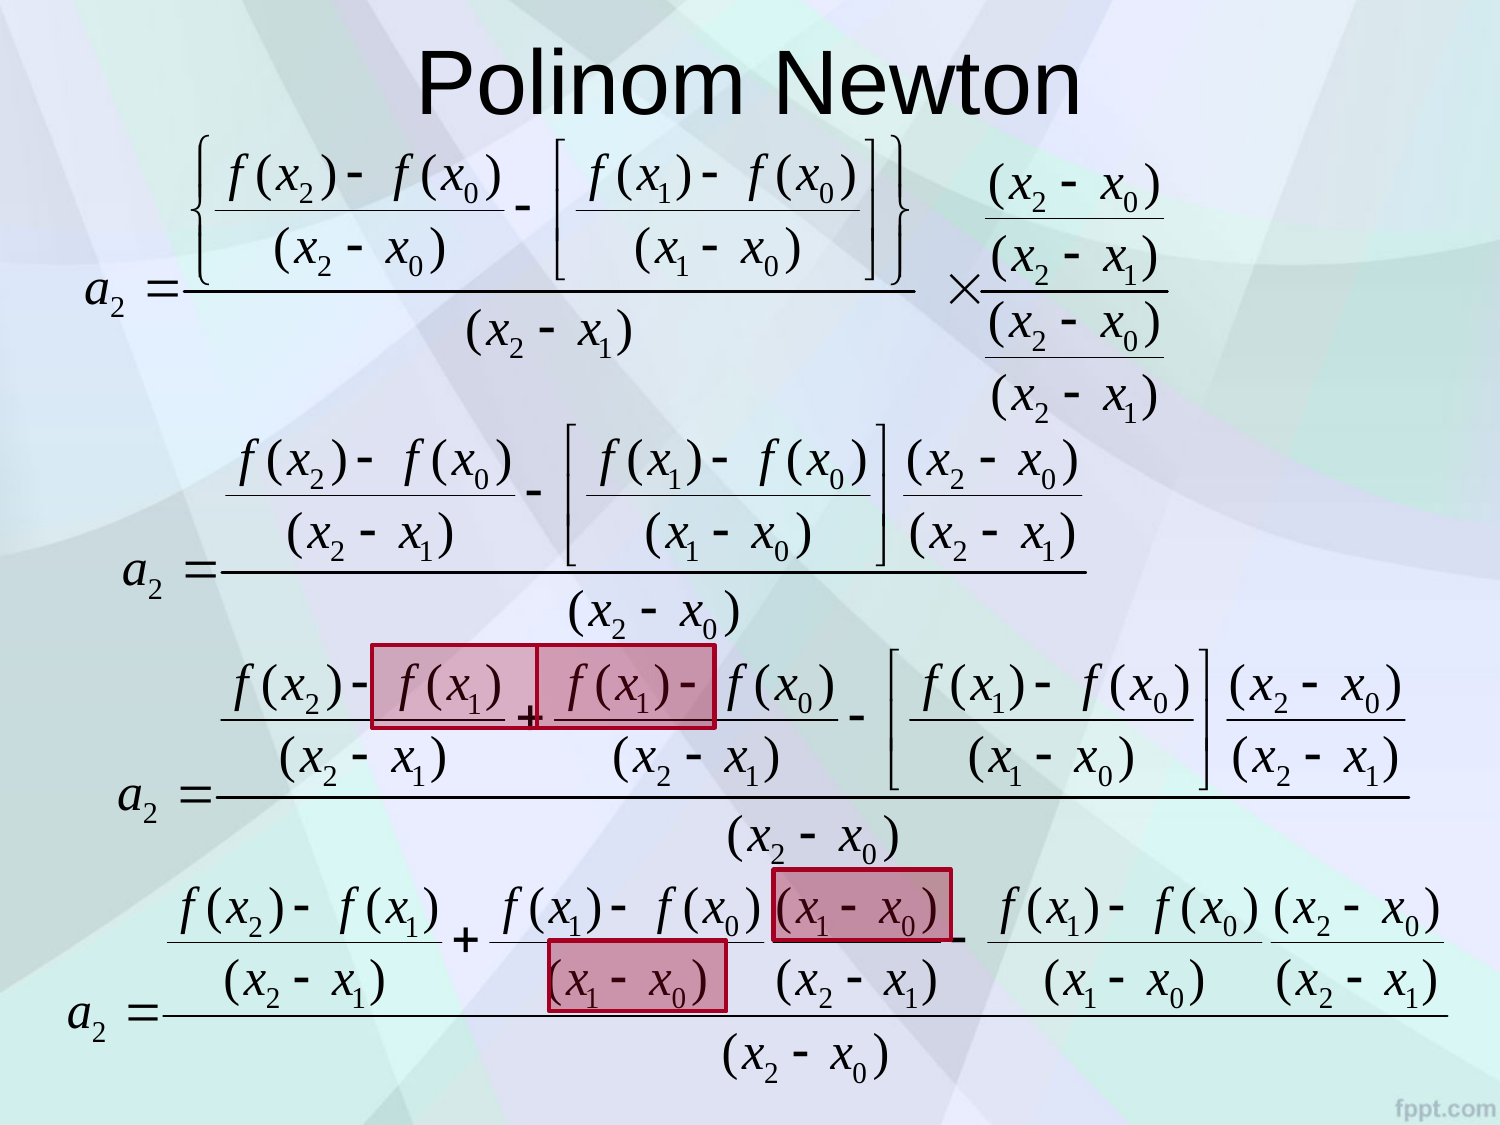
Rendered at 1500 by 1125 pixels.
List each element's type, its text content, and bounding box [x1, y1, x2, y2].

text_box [108, 636, 1484, 871]
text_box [113, 411, 1158, 635]
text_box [76, 126, 1181, 436]
title Polinom Newton [74, 18, 1426, 138]
picture [0, 0, 1500, 1125]
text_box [58, 872, 1500, 1095]
